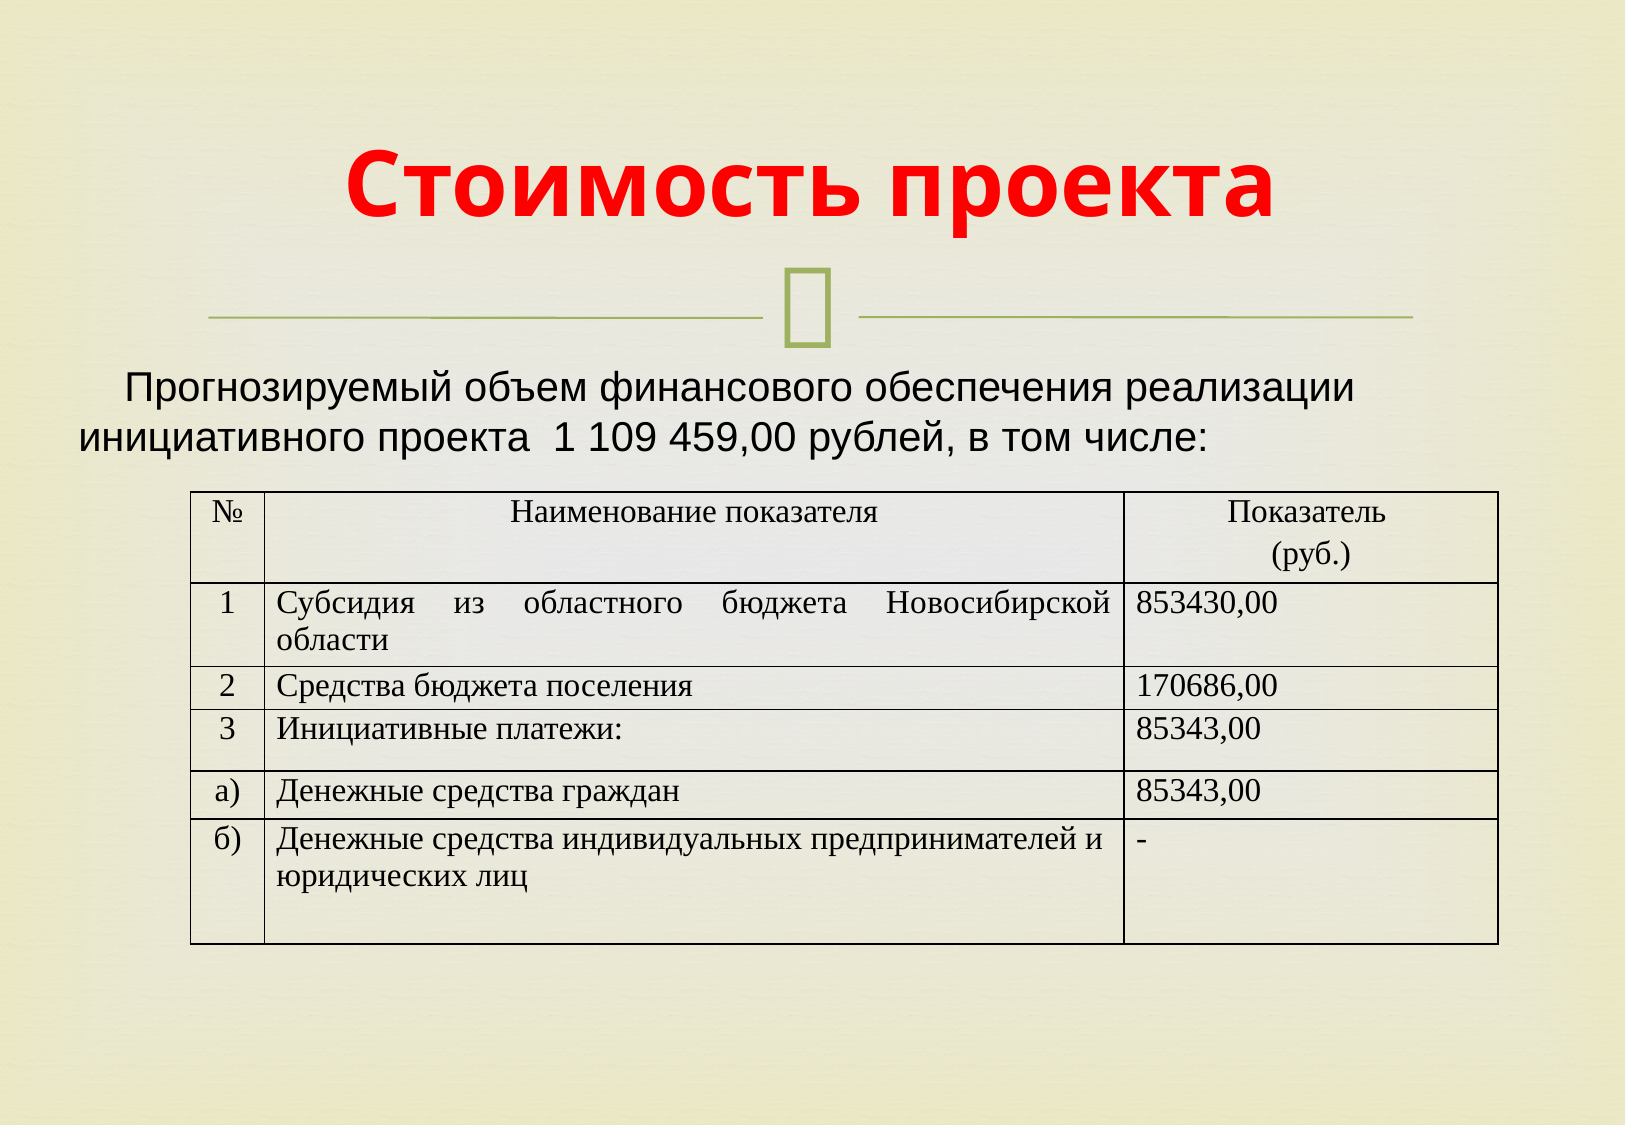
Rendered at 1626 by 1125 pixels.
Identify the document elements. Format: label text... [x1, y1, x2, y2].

table_header Наименование показателя [265, 513, 1123, 582]
table_cell 2 [191, 667, 264, 709]
table_cell Денежные средства индивидуальных предпринимателей и юридических лиц [265, 820, 1123, 943]
table_cell 85343,00 [1125, 772, 1497, 818]
table_cell 85343,00 [1125, 710, 1497, 770]
table_cell а) [191, 772, 264, 818]
table_cell Инициативные платежи: [265, 710, 1123, 770]
table_cell 1 [191, 584, 264, 666]
table_cell Денежные средства граждан [265, 772, 1123, 818]
table_cell б) [191, 820, 264, 943]
table_header Показатель (руб.) [1125, 513, 1497, 582]
table_header № [191, 513, 264, 582]
table_cell 853430,00 [1125, 584, 1497, 666]
table_cell Субсидия из областного бюджета Новосибирской области [265, 584, 1123, 666]
title Стоимость проекта [122, 93, 1501, 267]
table_cell - [1125, 820, 1497, 943]
table_cell 3 [191, 710, 264, 770]
table_cell 170686,00 [1125, 667, 1497, 709]
table_cell Средства бюджета поселения [265, 667, 1123, 709]
text_box Прогнозируемый объем финансового обеспечения реализации инициативного проекта 1 109 459,00 рублей, в том числе: [63, 352, 1618, 513]
